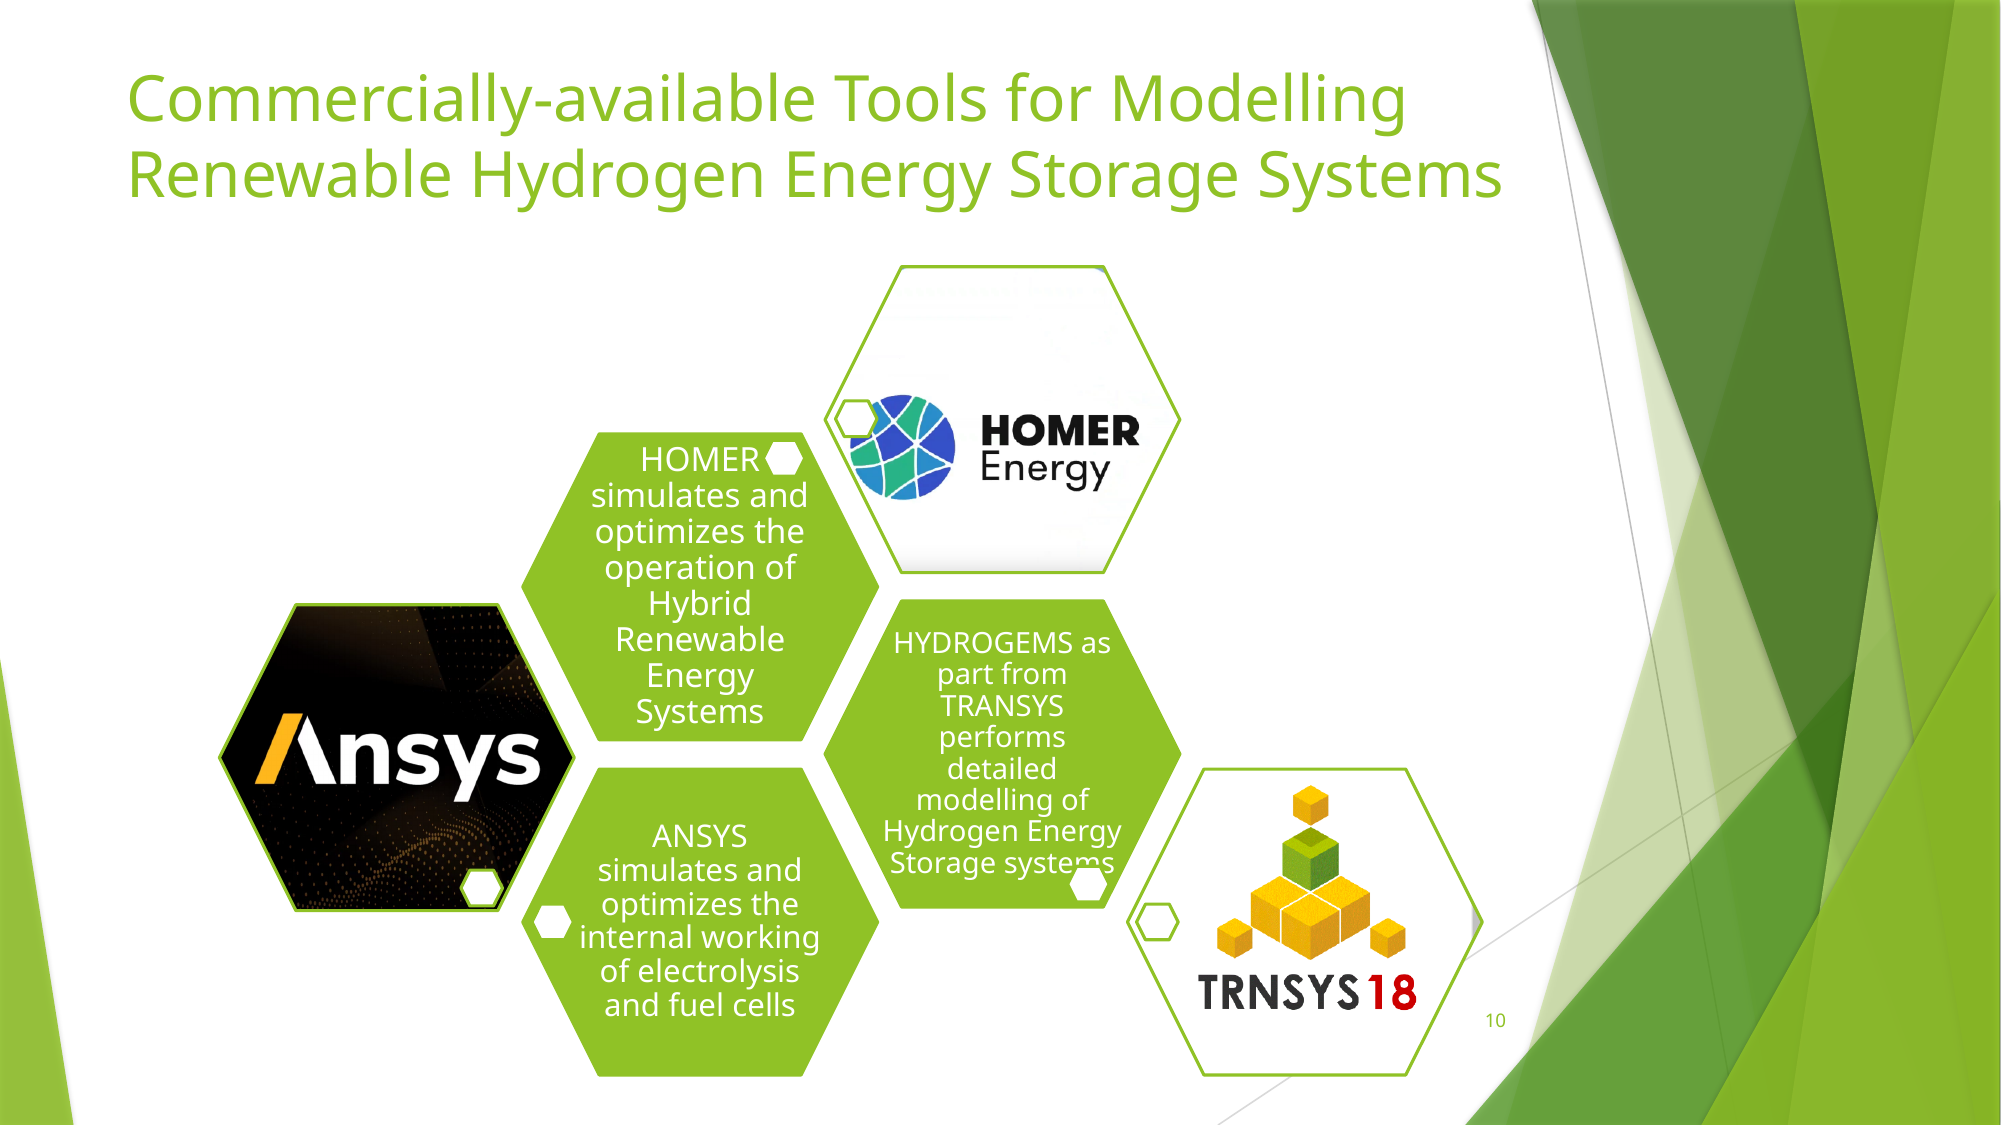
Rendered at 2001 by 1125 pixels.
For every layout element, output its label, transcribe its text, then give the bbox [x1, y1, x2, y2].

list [79, 266, 1622, 1076]
title Commercially-available Tools for Modelling Renewable Hydrogen Energy Storage Systems [111, 50, 1522, 265]
